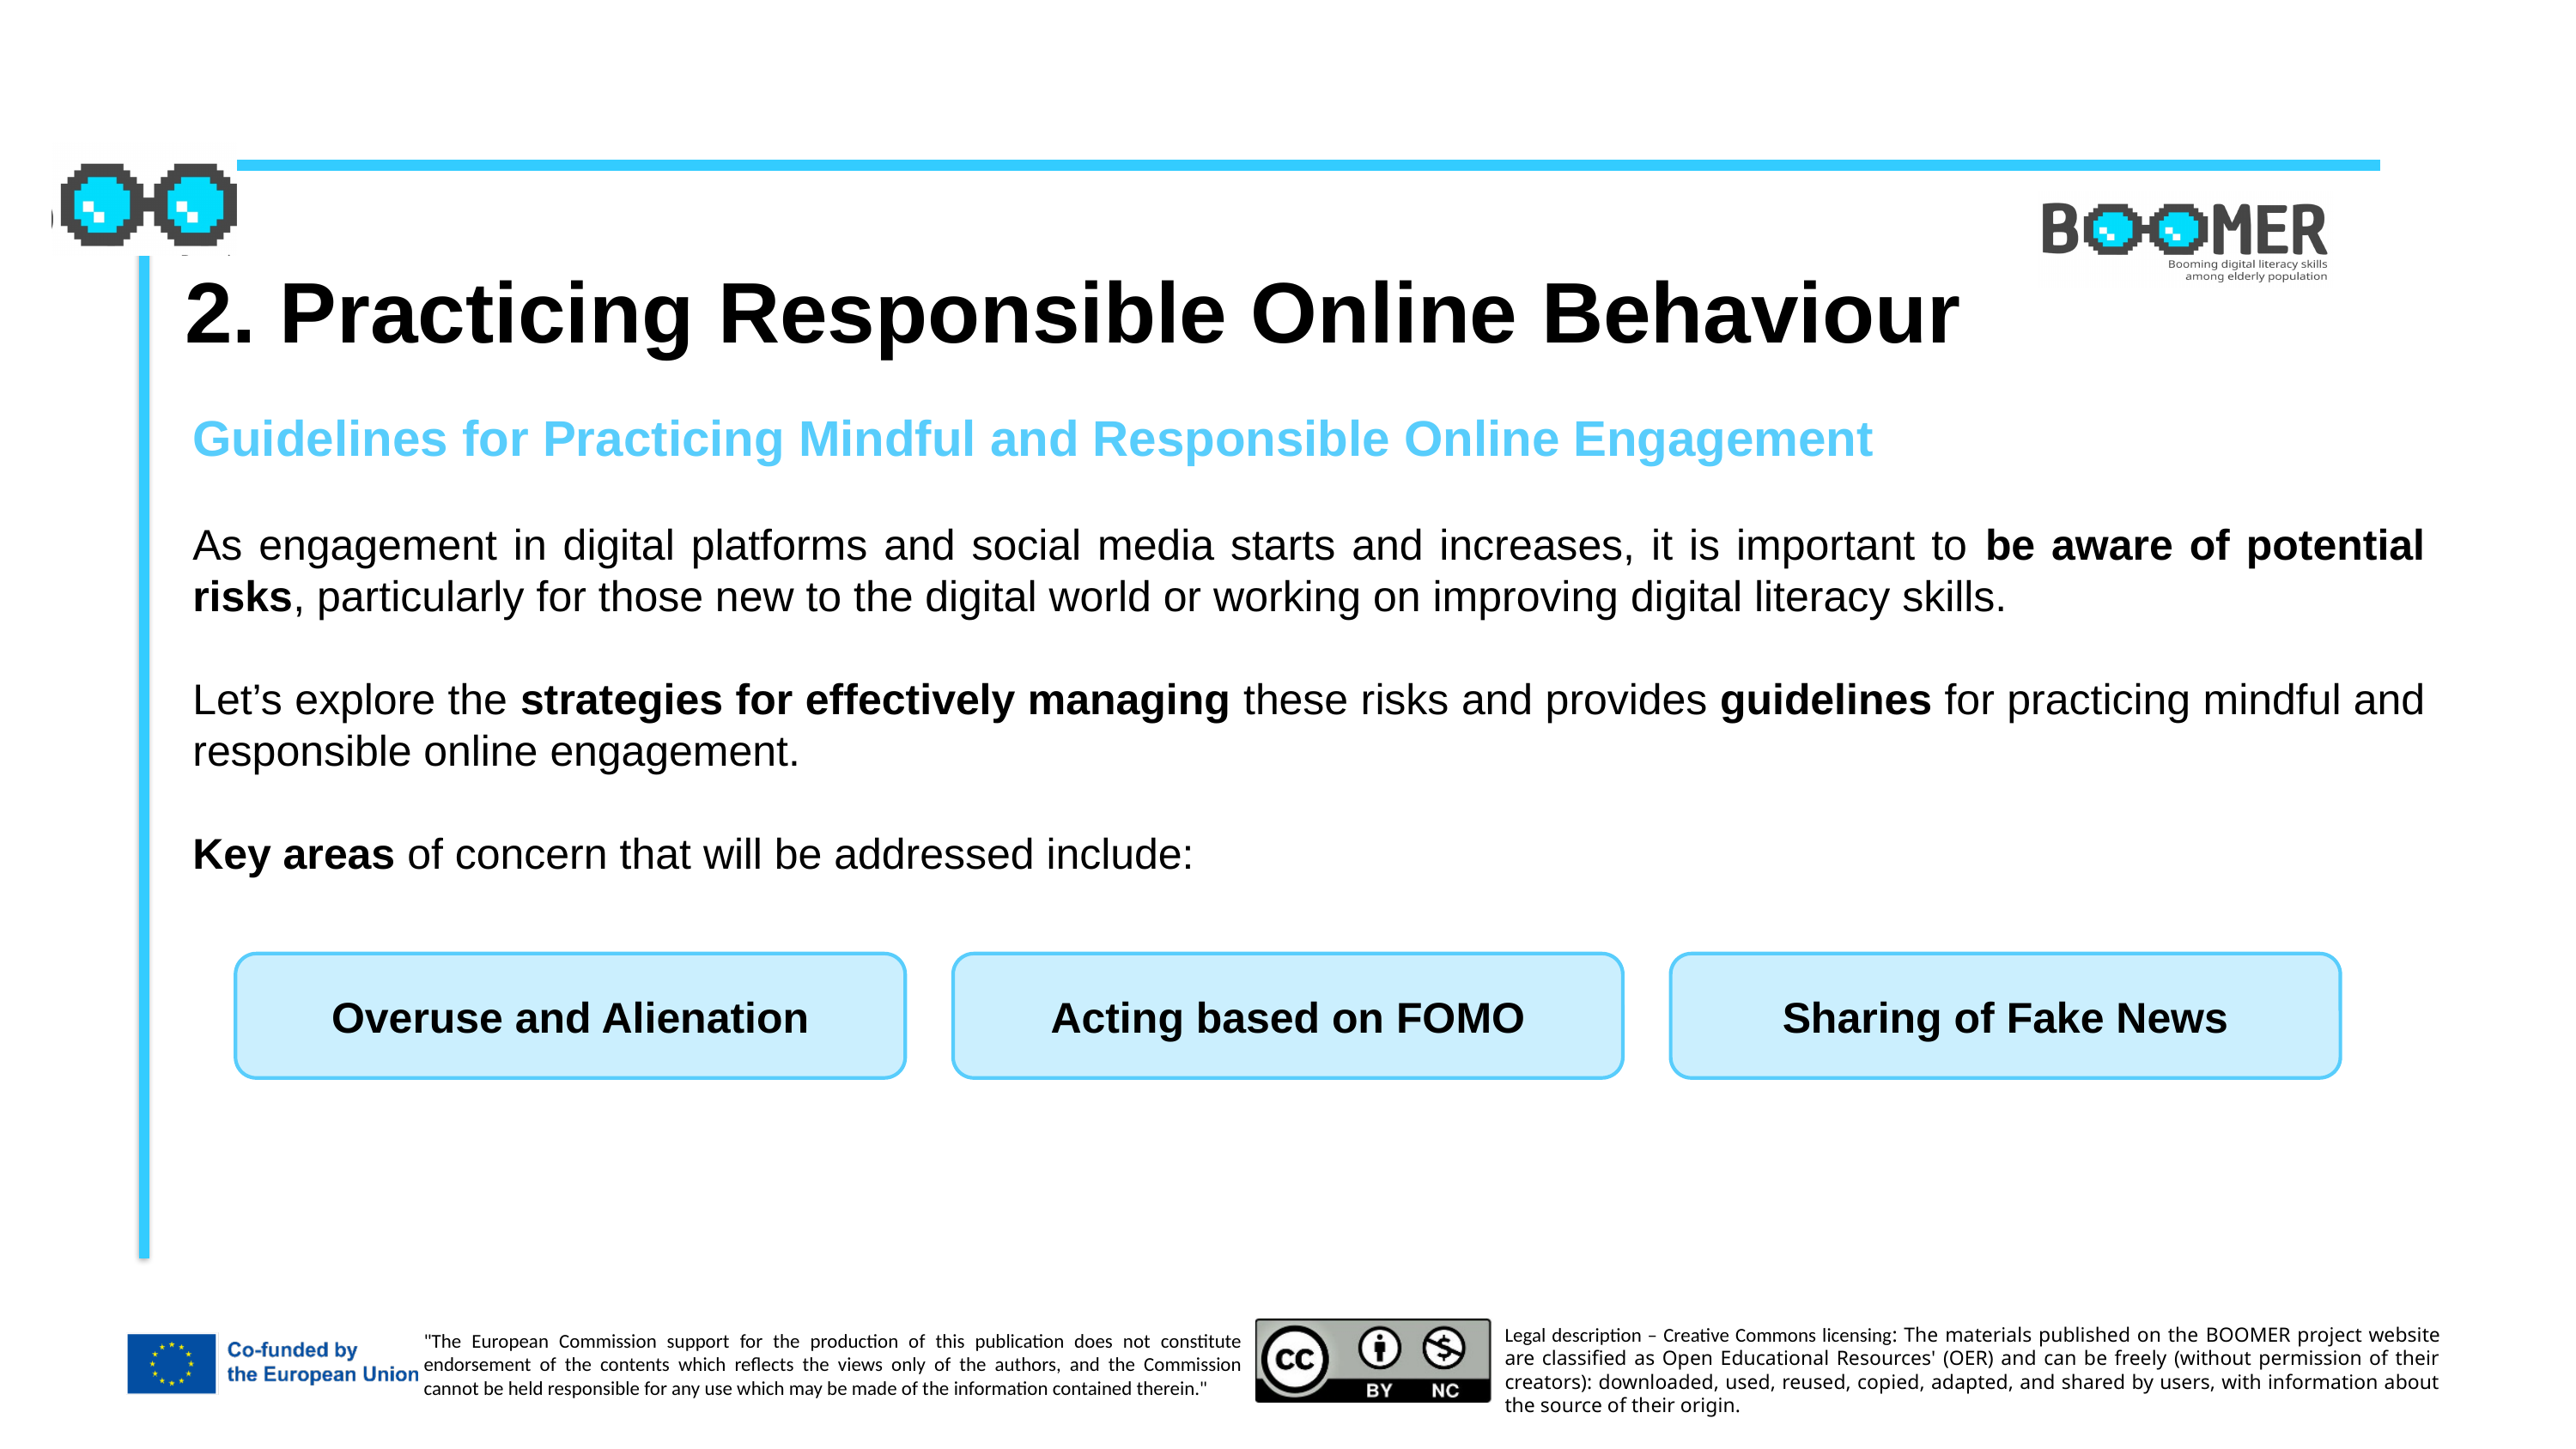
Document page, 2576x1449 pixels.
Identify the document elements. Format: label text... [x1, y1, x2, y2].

text_box Guidelines for Practicing Mindful and Responsible Online Engagement As engagement in digital platforms and social media starts and increases, it is important to be aware of potential risks, particularly for those new to the digital world or working on improving digital literacy skills. Let’s explore the strategies for effectively managing these risks and provides guidelines for practicing mindful and responsible online engagement. Key areas of concern that will be addressed include: [179, 399, 2439, 885]
picture [1255, 1318, 1492, 1403]
picture [52, 142, 237, 256]
text_box Overuse and Alienation [234, 951, 908, 1080]
picture [124, 1331, 441, 1397]
text_box 2. Practicing Responsible Online Behaviour [171, 251, 2209, 367]
text_box Acting based on FOMO [951, 951, 1625, 1080]
text_box Sharing of Fake News [1668, 951, 2342, 1080]
picture [2038, 191, 2334, 288]
